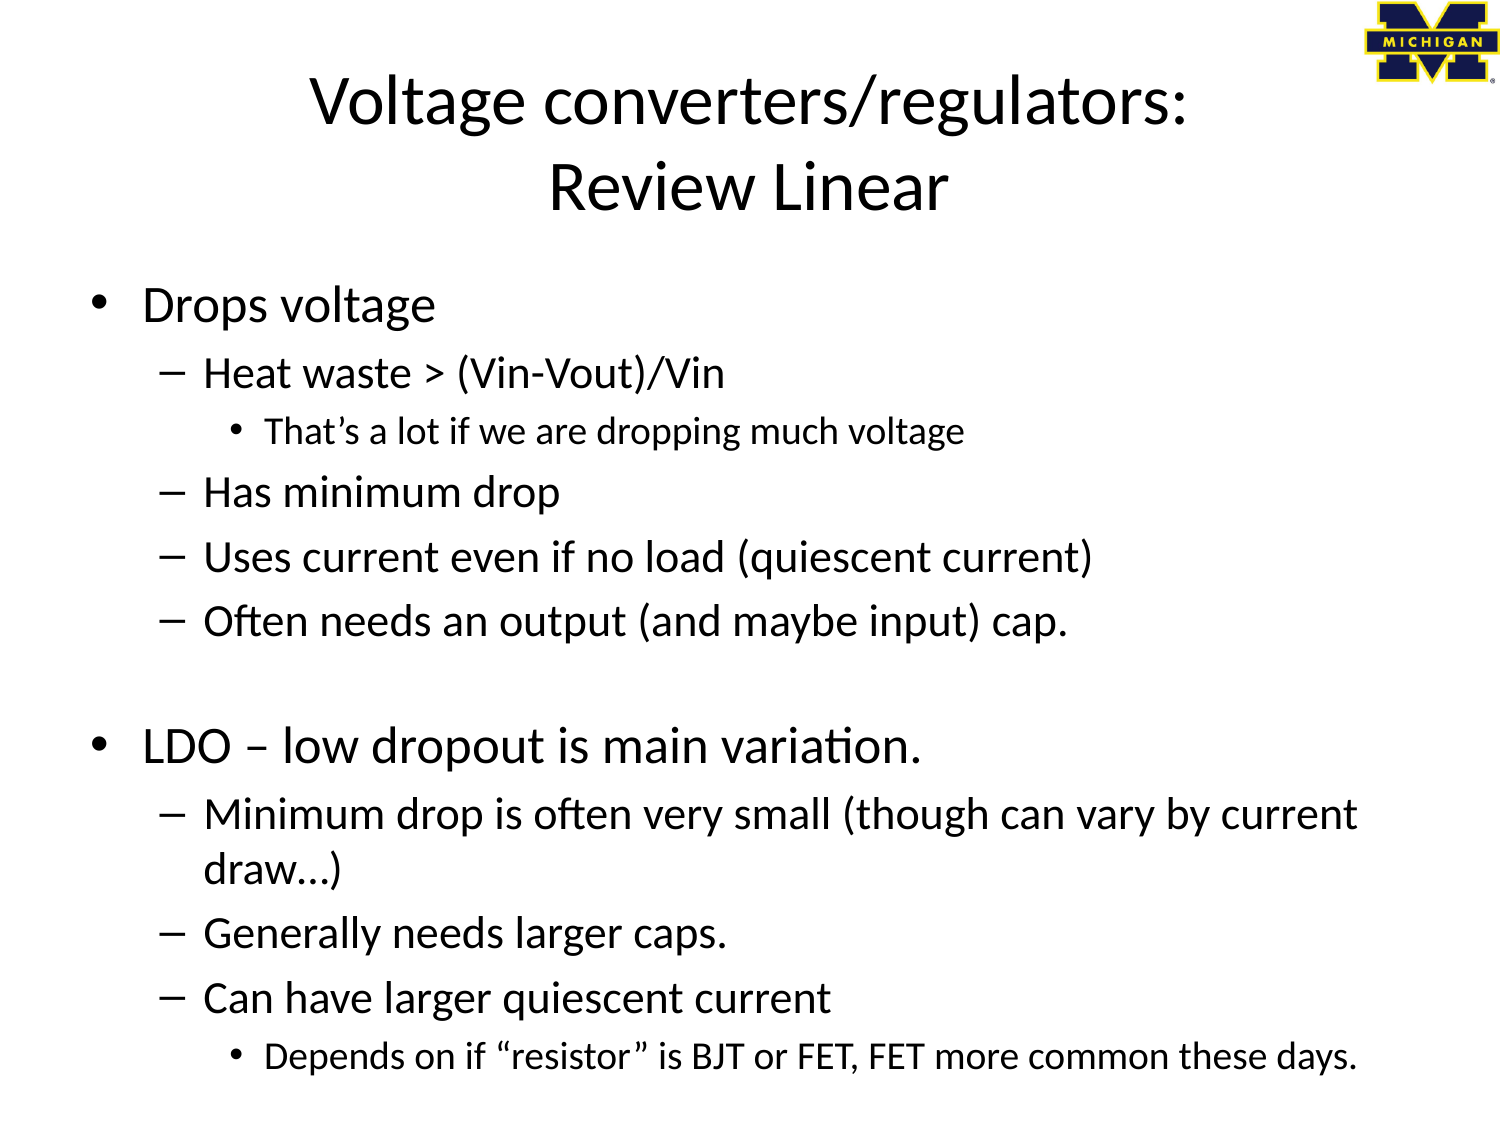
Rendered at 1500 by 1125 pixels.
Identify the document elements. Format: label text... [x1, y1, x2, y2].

picture [1362, 0, 1500, 88]
list Drops voltage Heat waste > (Vin-Vout)/Vin That’s a lot if we are dropping much voltage Has minimum drop Uses current even if no load (quiescent current) Often needs an output (and maybe input) cap. LDO – low dropout is main variation. Minimum drop is often very small (though can vary by current draw…) Generally needs larger caps. Can have larger quiescent current Depends on if “resistor” is BJT or FET, FET more common these days. [75, 262, 1425, 1088]
title Voltage converters/regulators: Review Linear [75, 45, 1425, 233]
